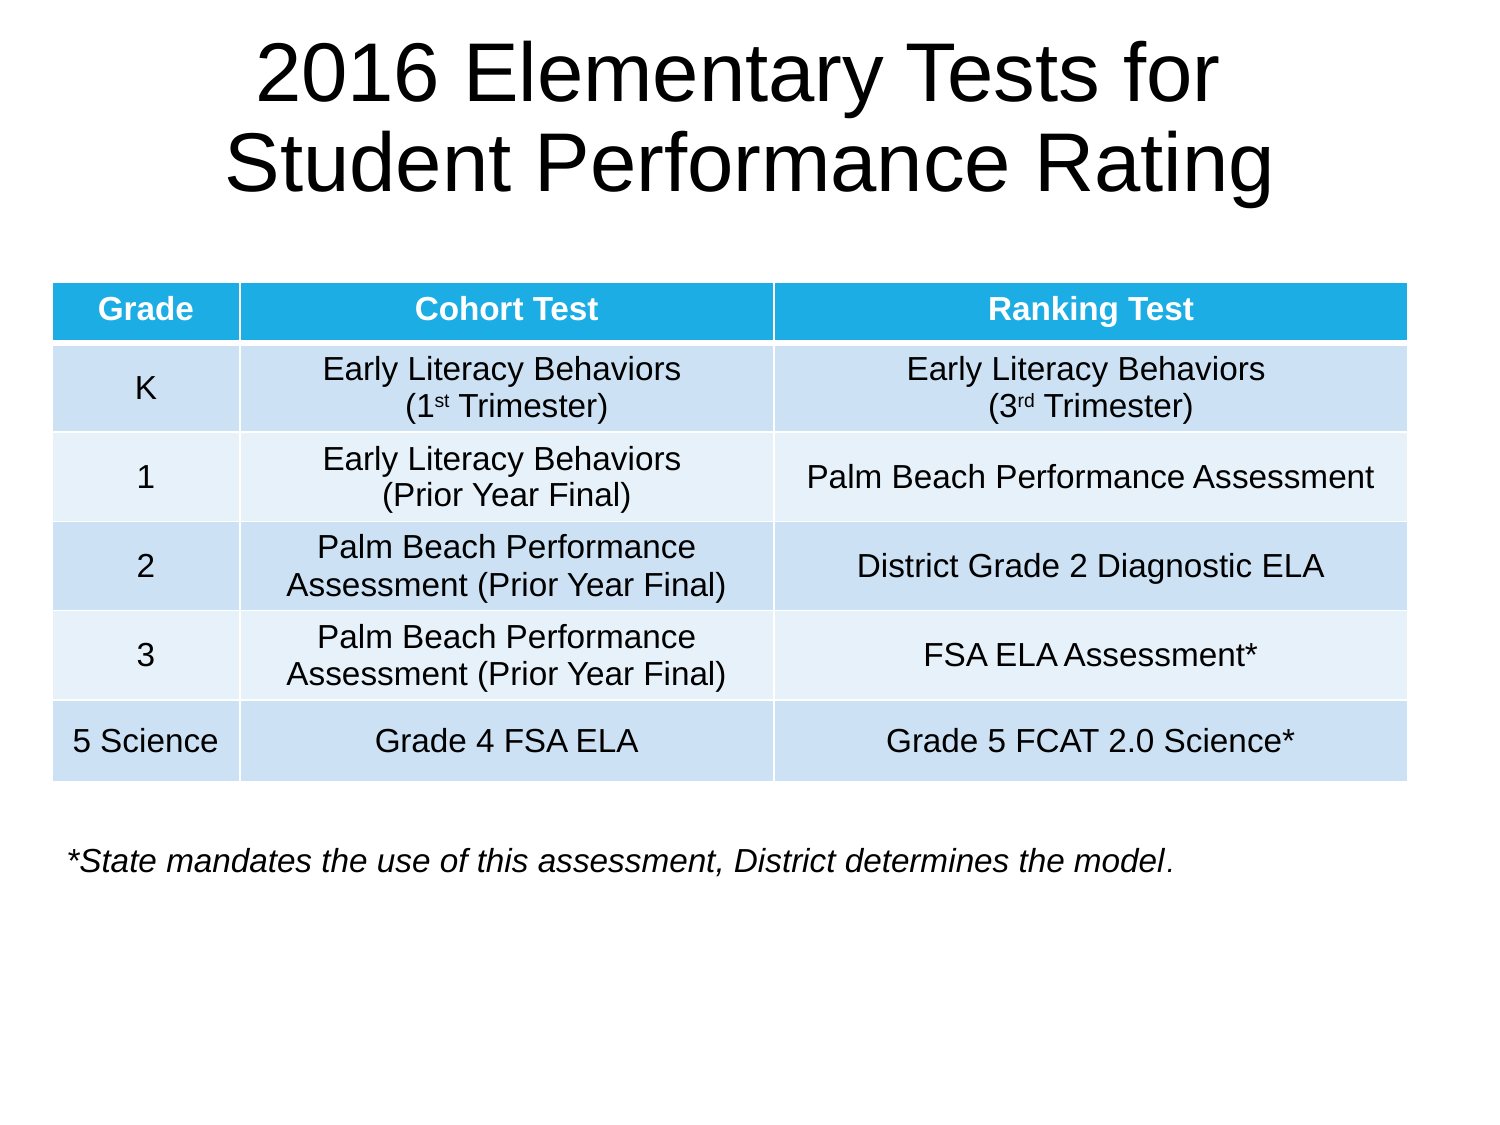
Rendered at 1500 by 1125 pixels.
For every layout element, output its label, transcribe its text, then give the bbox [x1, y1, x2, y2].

table_cell FSA ELA Assessment* [775, 611, 1407, 699]
table_cell 3 [53, 611, 239, 699]
table_cell 2 [53, 522, 239, 610]
table_cell Early Literacy Behaviors (Prior Year Final) [241, 433, 773, 521]
text_box 2016 Elementary Tests for Student Performance Rating [0, 10, 1500, 229]
table_cell Palm Beach Performance Assessment (Prior Year Final) [241, 522, 773, 610]
table_cell Palm Beach Performance Assessment [775, 433, 1407, 521]
table_header Grade [53, 283, 239, 340]
table_cell Early Literacy Behaviors (3rd Trimester) [775, 346, 1407, 431]
table_header Ranking Test [775, 283, 1407, 340]
table_header Cohort Test [241, 283, 773, 340]
table_cell Grade 4 FSA ELA [241, 701, 773, 781]
table_cell Early Literacy Behaviors (1st Trimester) [241, 346, 773, 431]
text_box *State mandates the use of this assessment, District determines the model. [51, 832, 1270, 887]
table_cell K [53, 346, 239, 431]
table_cell 5 Science [53, 701, 239, 781]
table_cell Grade 5 FCAT 2.0 Science* [775, 701, 1407, 781]
table_cell District Grade 2 Diagnostic ELA [775, 522, 1407, 610]
table_cell 1 [53, 433, 239, 521]
table_cell Palm Beach Performance Assessment (Prior Year Final) [241, 611, 773, 699]
